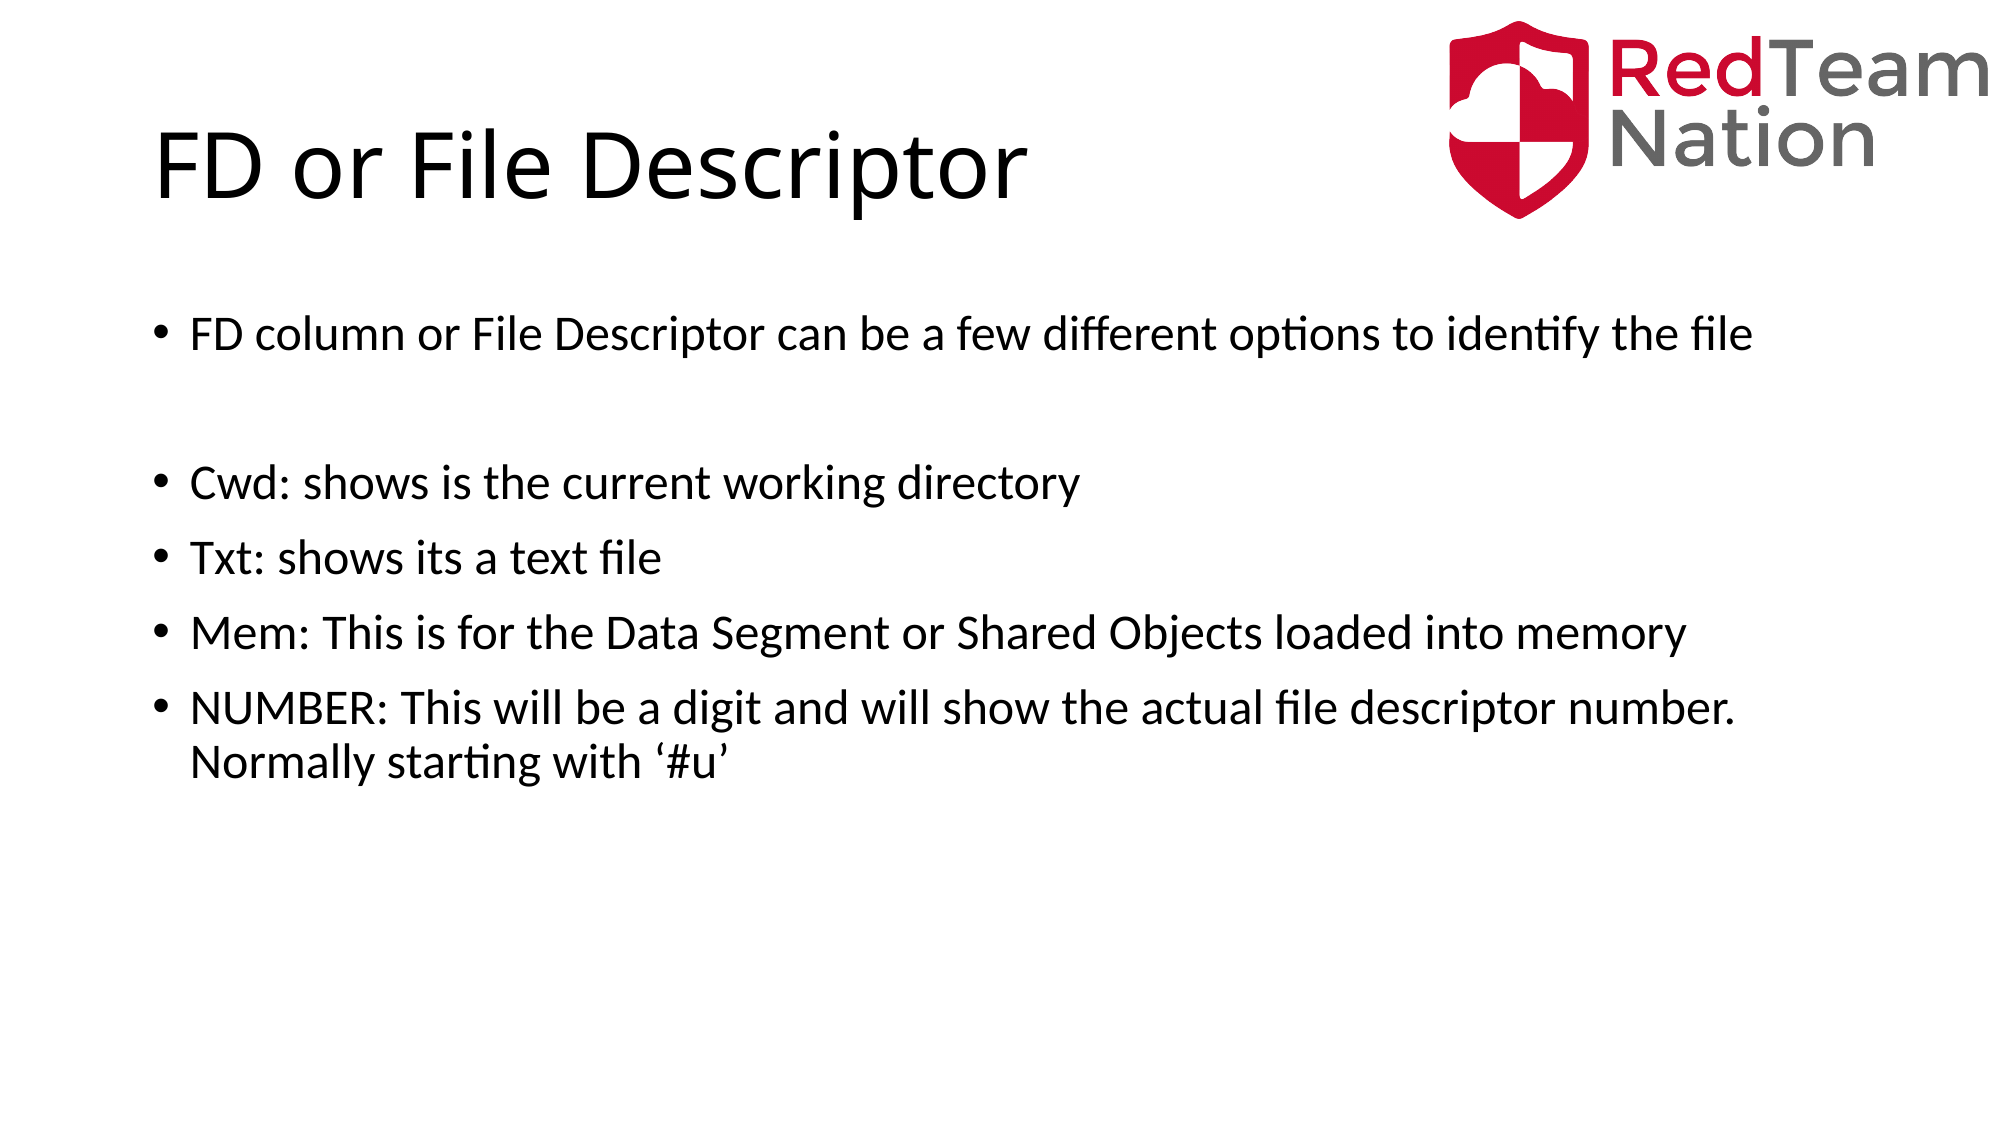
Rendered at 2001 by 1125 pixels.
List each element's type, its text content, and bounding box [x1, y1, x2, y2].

picture [1449, 21, 1988, 220]
list FD column or File Descriptor can be a few different options to identify the file Cwd: shows is the current working directory Txt: shows its a text file Mem: This is for the Data Segment or Shared Objects loaded into memory NUMBER: This will be a digit and will show the actual file descriptor number. Normally starting with ‘#u’ [137, 299, 1863, 1014]
title FD or File Descriptor [137, 59, 1863, 278]
